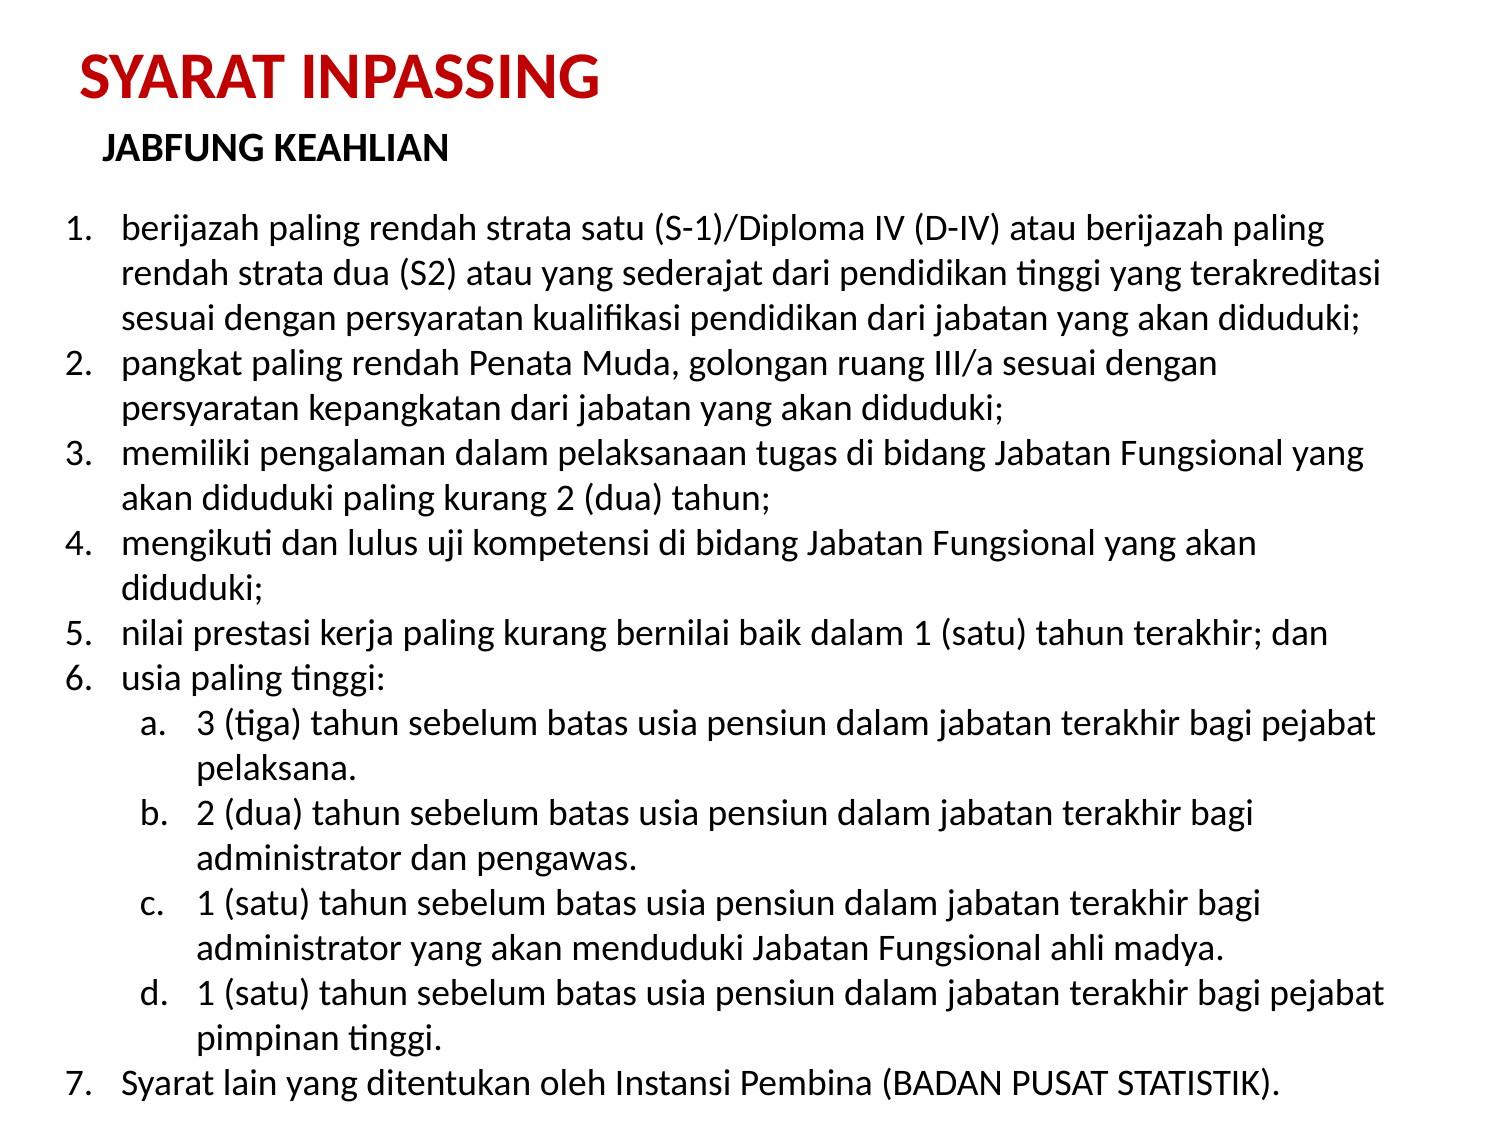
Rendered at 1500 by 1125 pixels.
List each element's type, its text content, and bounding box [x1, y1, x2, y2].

text_box SYARAT INPASSING [65, 24, 616, 120]
text_box JABFUNG KEAHLIAN [87, 120, 525, 151]
text_box berijazah paling rendah strata satu (S-1)/Diploma IV (D-IV) atau berijazah paling rendah strata dua (S2) atau yang sederajat dari pendidikan tinggi yang terakreditasi sesuai dengan persyaratan kualifikasi pendidikan dari jabatan yang akan diduduki; pangkat paling rendah Penata Muda, golongan ruang III/a sesuai dengan persyaratan kepangkatan dari jabatan yang akan diduduki; memiliki pengalaman dalam pelaksanaan tugas di bidang Jabatan Fungsional yang akan diduduki paling kurang 2 (dua) tahun; mengikuti dan lulus uji kompetensi di bidang Jabatan Fungsional yang akan diduduki; nilai prestasi kerja paling kurang bernilai baik dalam 1 (satu) tahun terakhir; dan usia paling tinggi: 3 (tiga) tahun sebelum batas usia pensiun dalam jabatan terakhir bagi pejabat pelaksana. 2 (dua) tahun sebelum batas usia pensiun dalam jabatan terakhir bagi administrator dan pengawas. 1 (satu) tahun sebelum batas usia pensiun dalam jabatan terakhir bagi administrator yang akan menduduki Jabatan Fungsional ahli madya. 1 (satu) tahun sebelum batas usia pensiun dalam jabatan terakhir bagi pejabat pimpinan tinggi. Syarat lain yang ditentukan oleh Instansi Pembina (BADAN PUSAT STATISTIK). [49, 151, 1413, 1125]
